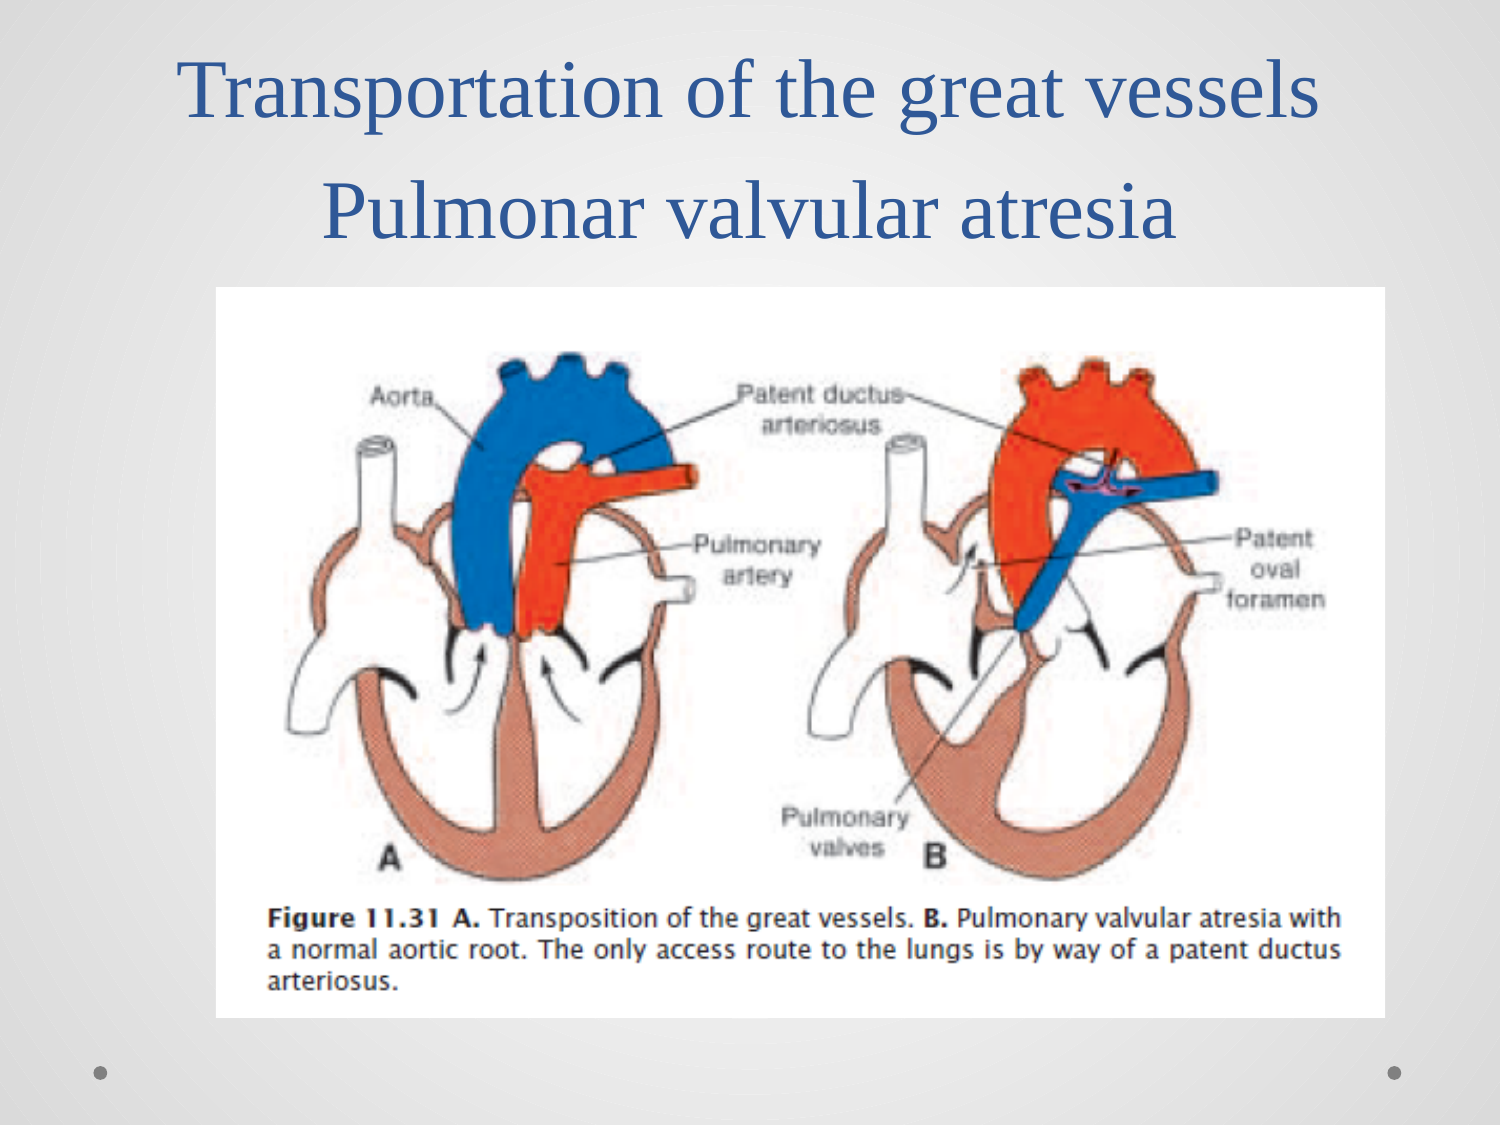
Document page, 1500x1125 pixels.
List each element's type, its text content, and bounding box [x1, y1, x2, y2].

picture [215, 287, 1386, 1018]
title Transportation of the great vessels Pulmonar valvular atresia [75, 0, 1425, 263]
